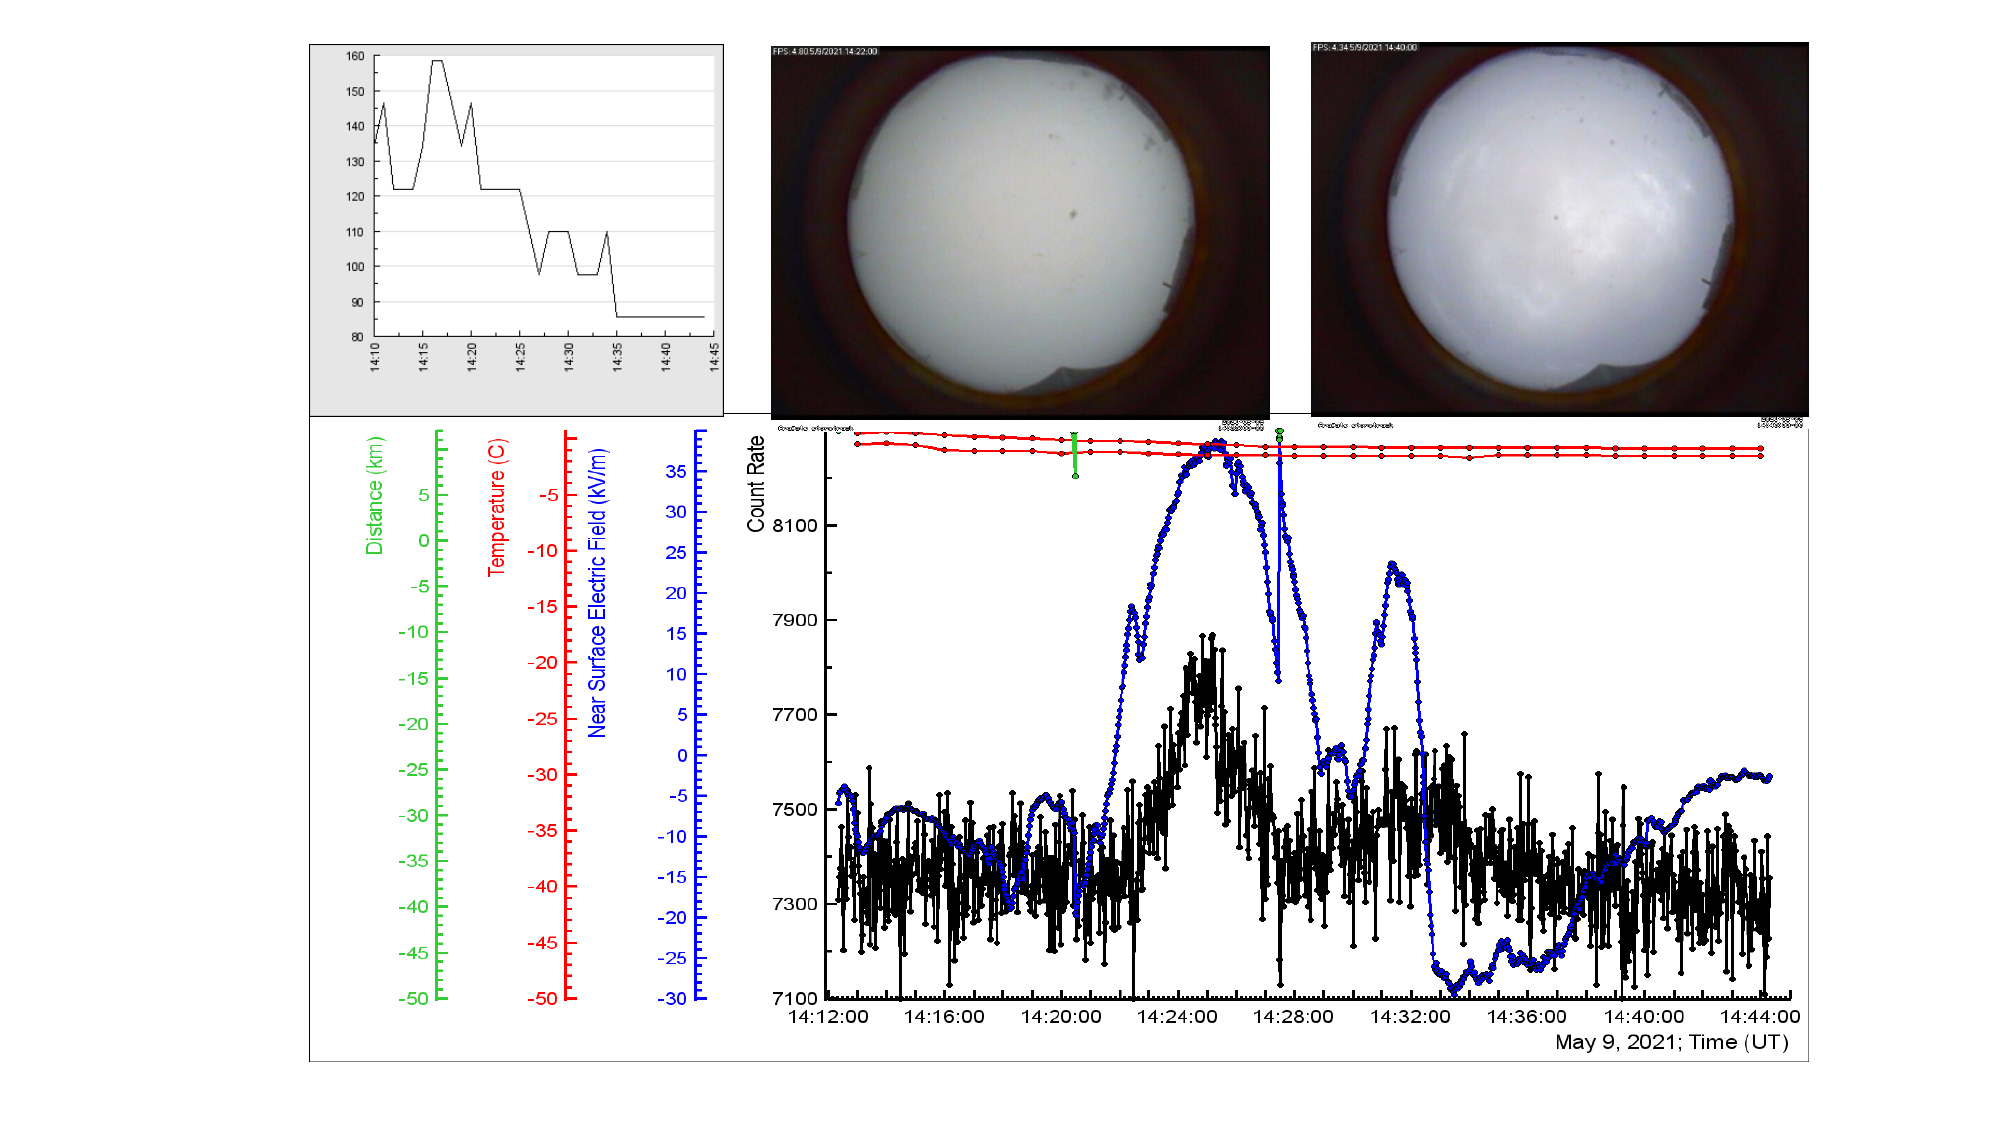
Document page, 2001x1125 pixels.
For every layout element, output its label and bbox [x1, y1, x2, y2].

picture [308, 29, 1810, 1062]
